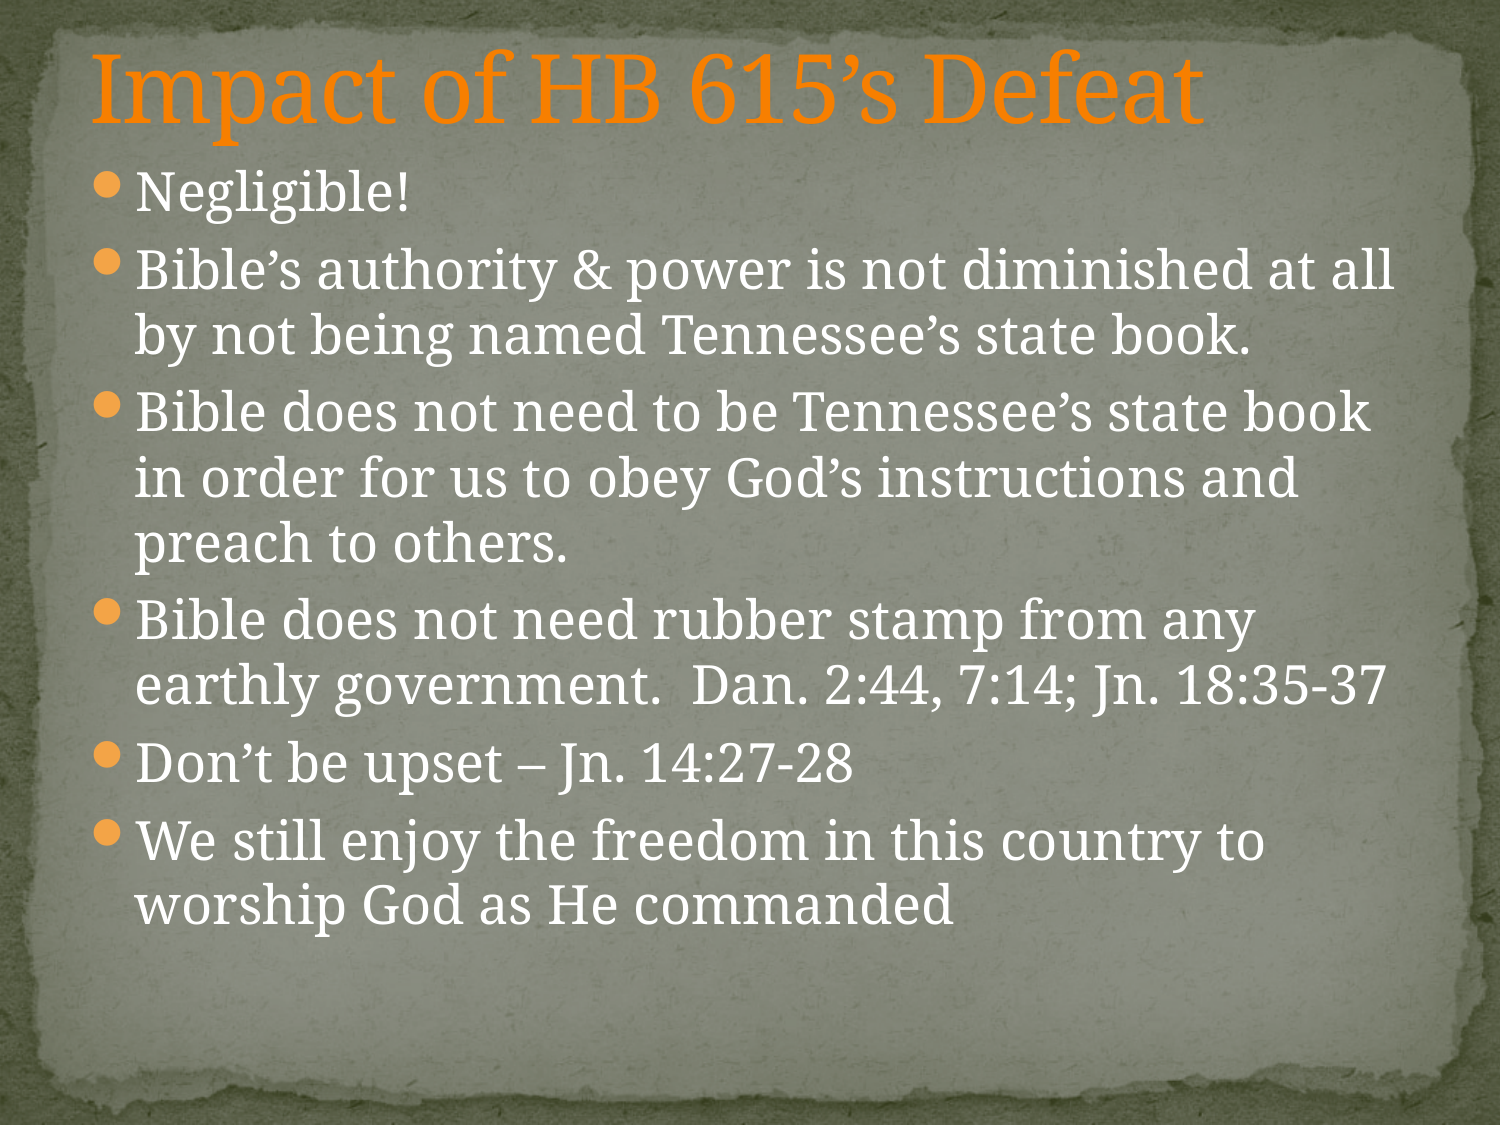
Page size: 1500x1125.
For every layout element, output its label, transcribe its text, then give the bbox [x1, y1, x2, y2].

list Negligible! Bible’s authority & power is not diminished at all by not being named Tennessee’s state book. Bible does not need to be Tennessee’s state book in order for us to obey God’s instructions and preach to others. Bible does not need rubber stamp from any earthly government. Dan. 2:44, 7:14; Jn. 18:35-37 Don’t be upset – Jn. 14:27-28 We still enjoy the freedom in this country to worship God as He commanded [75, 150, 1425, 1063]
title Impact of HB 615’s Defeat [74, 24, 1425, 150]
